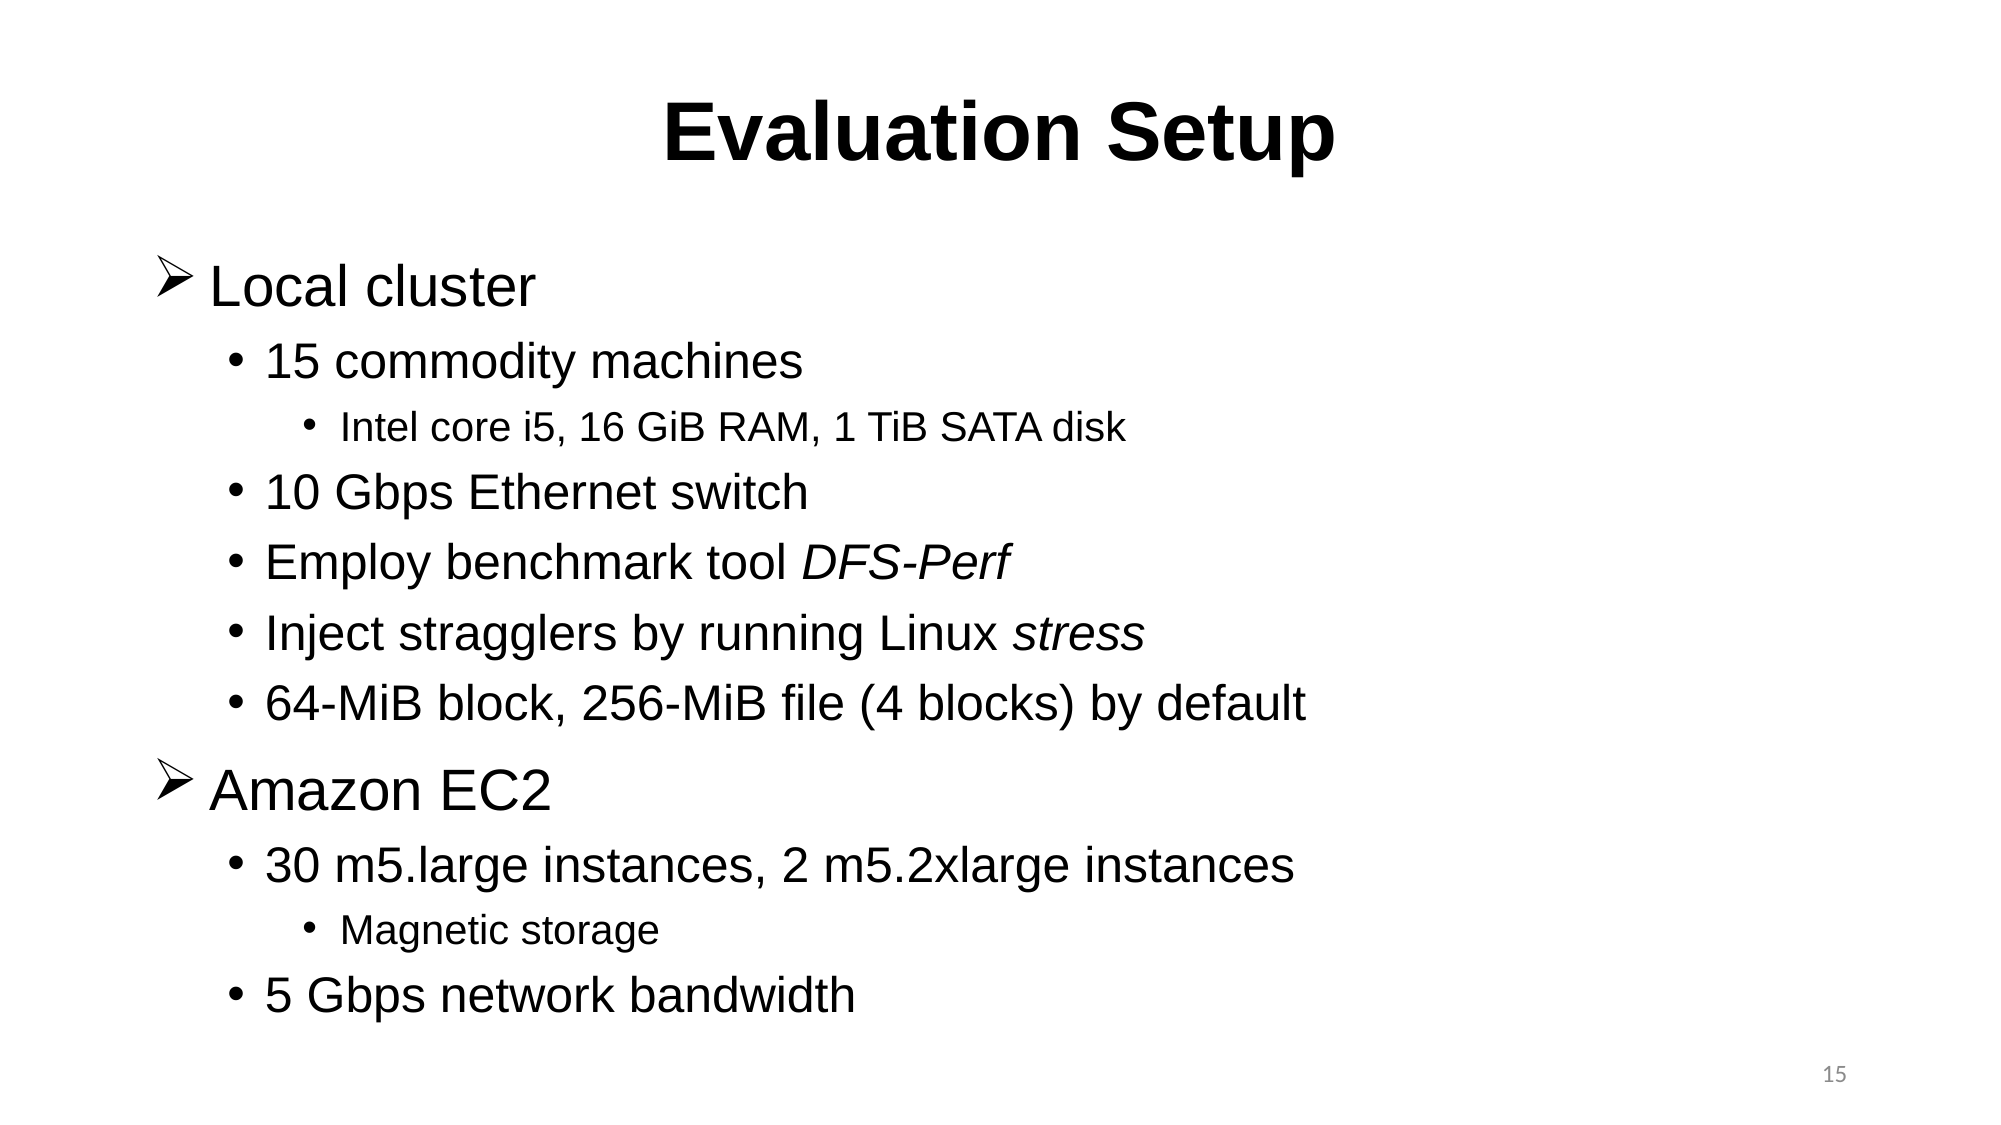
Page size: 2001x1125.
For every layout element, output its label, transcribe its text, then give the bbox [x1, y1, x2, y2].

slide_number 15 [1412, 1042, 1863, 1103]
title Evaluation Setup [137, 59, 1863, 207]
list Local cluster 15 commodity machines Intel core i5, 16 GiB RAM, 1 TiB SATA disk 10 Gbps Ethernet switch Employ benchmark tool DFS-Perf Inject stragglers by running Linux stress 64-MiB block, 256-MiB file (4 blocks) by default Amazon EC2 30 m5.large instances, 2 m5.2xlarge instances Magnetic storage 5 Gbps network bandwidth [137, 241, 1863, 1103]
